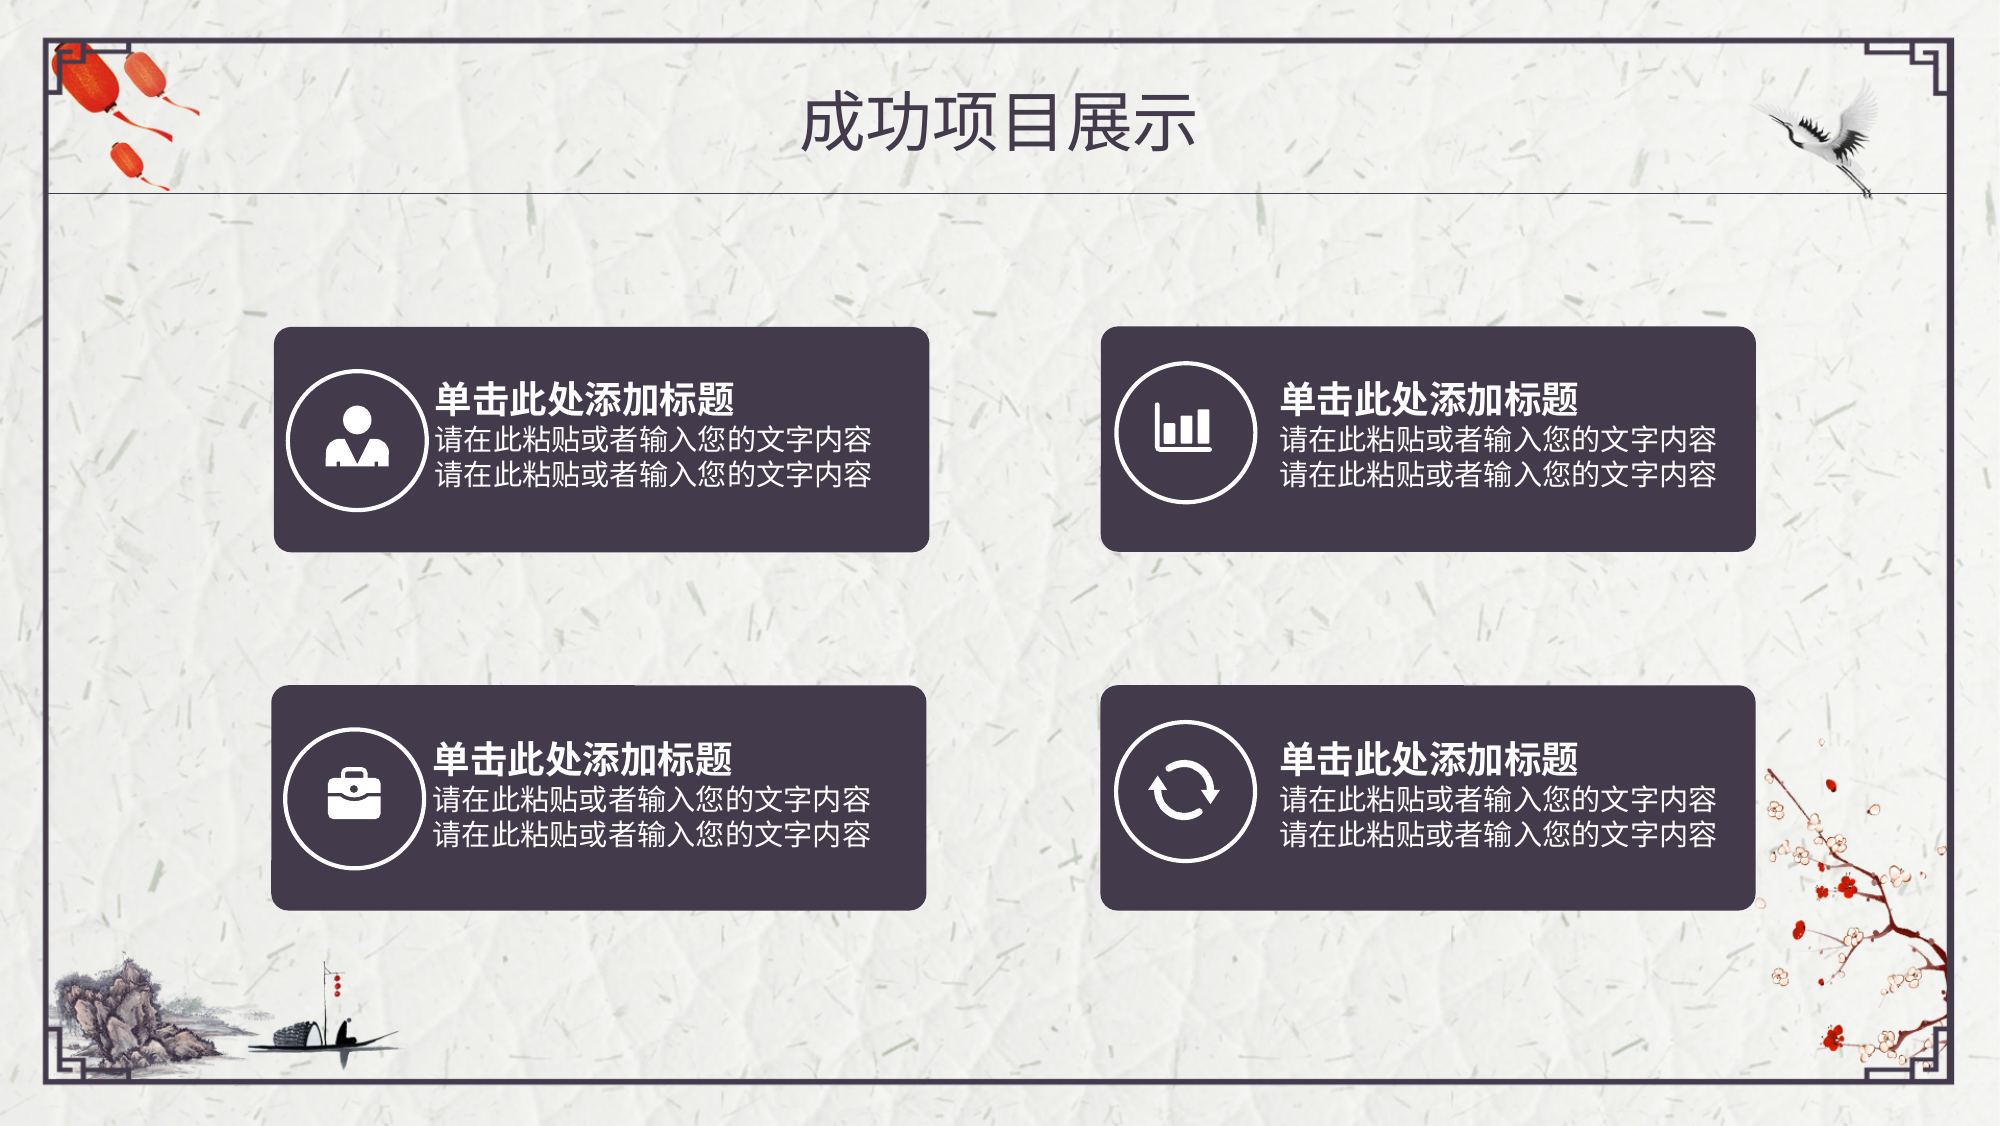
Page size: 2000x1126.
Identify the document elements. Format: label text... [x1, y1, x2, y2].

picture [0, 0, 2000, 1126]
text_box 单击此处添加标题 请在此粘贴或者输入您的文字内容 请在此粘贴或者输入您的文字内容 [1264, 368, 1733, 555]
text_box [283, 727, 417, 871]
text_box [325, 405, 390, 467]
text_box 单击此处添加标题 请在此粘贴或者输入您的文字内容 请在此粘贴或者输入您的文字内容 [1264, 728, 1733, 915]
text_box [1147, 759, 1221, 821]
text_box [47, 79, 1948, 194]
text_box [285, 369, 419, 513]
text_box 单击此处添加标题 请在此粘贴或者输入您的文字内容 请在此粘贴或者输入您的文字内容 [419, 368, 889, 555]
text_box 单击此处添加标题 请在此粘贴或者输入您的文字内容 请在此粘贴或者输入您的文字内容 [417, 728, 887, 915]
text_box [1154, 402, 1213, 453]
text_box [269, 683, 929, 913]
text_box [1113, 719, 1258, 864]
text_box [1098, 324, 1759, 554]
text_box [327, 766, 381, 820]
text_box [1114, 361, 1258, 505]
text_box [271, 324, 932, 555]
text_box [1098, 683, 1758, 913]
